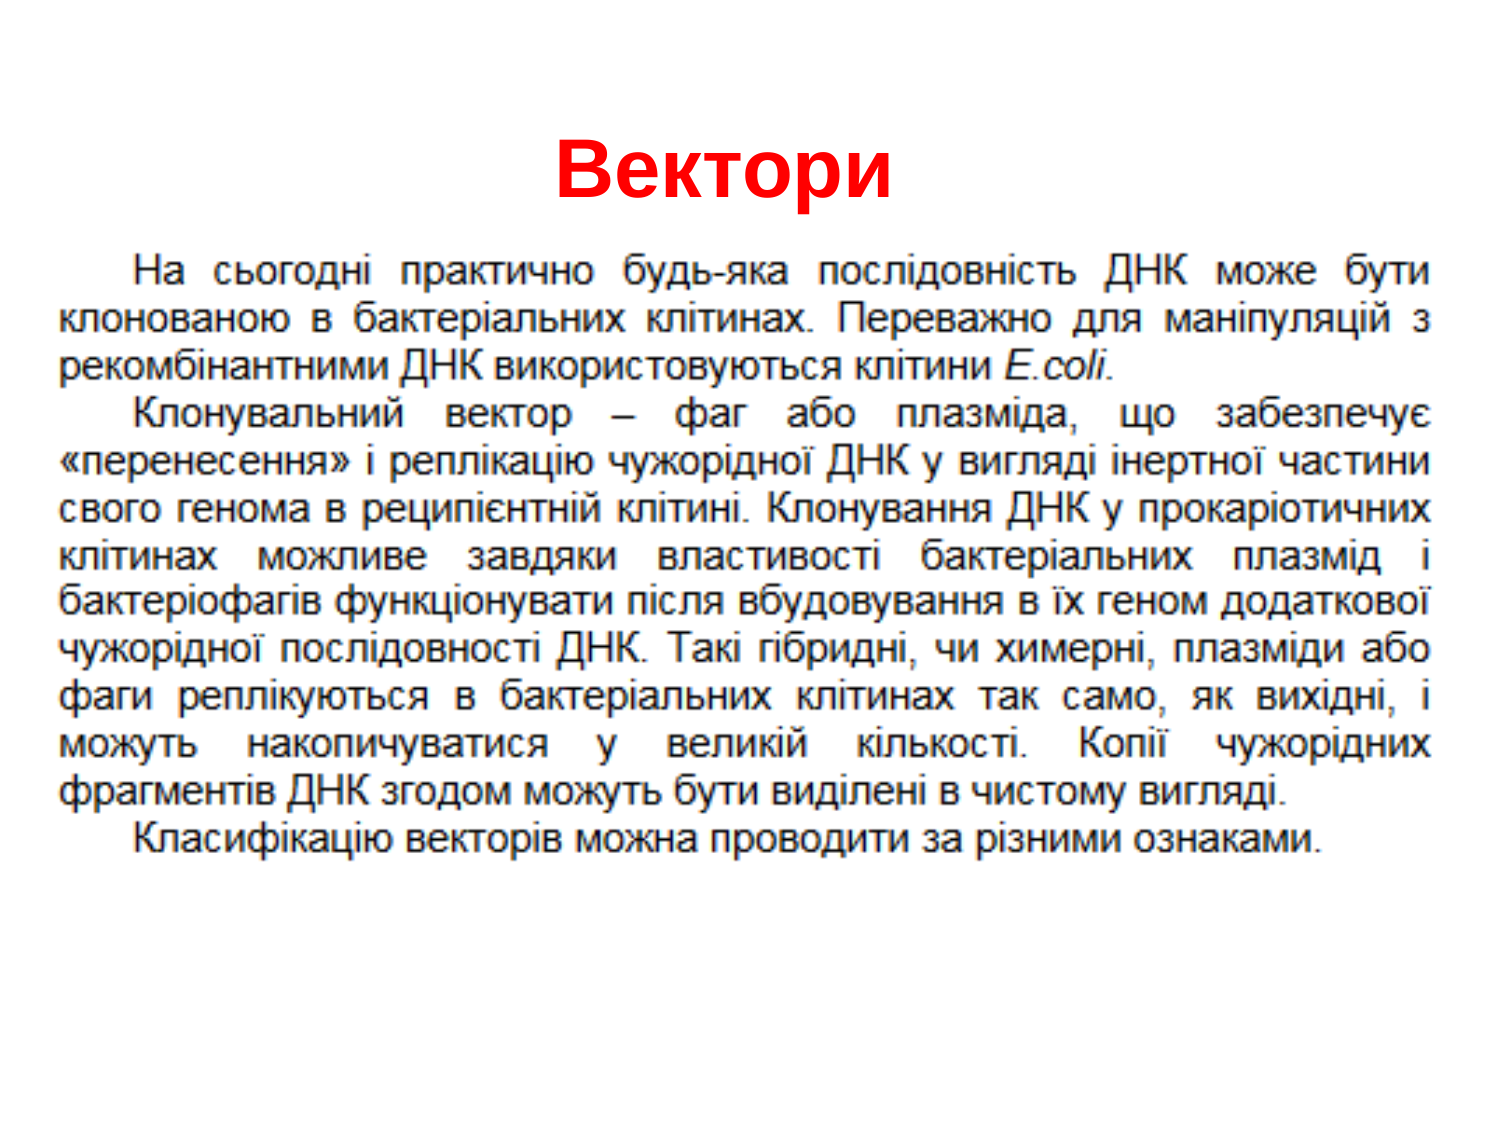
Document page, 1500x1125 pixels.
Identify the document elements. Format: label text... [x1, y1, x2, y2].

picture [36, 222, 1473, 878]
text_box Вектори [539, 106, 934, 221]
